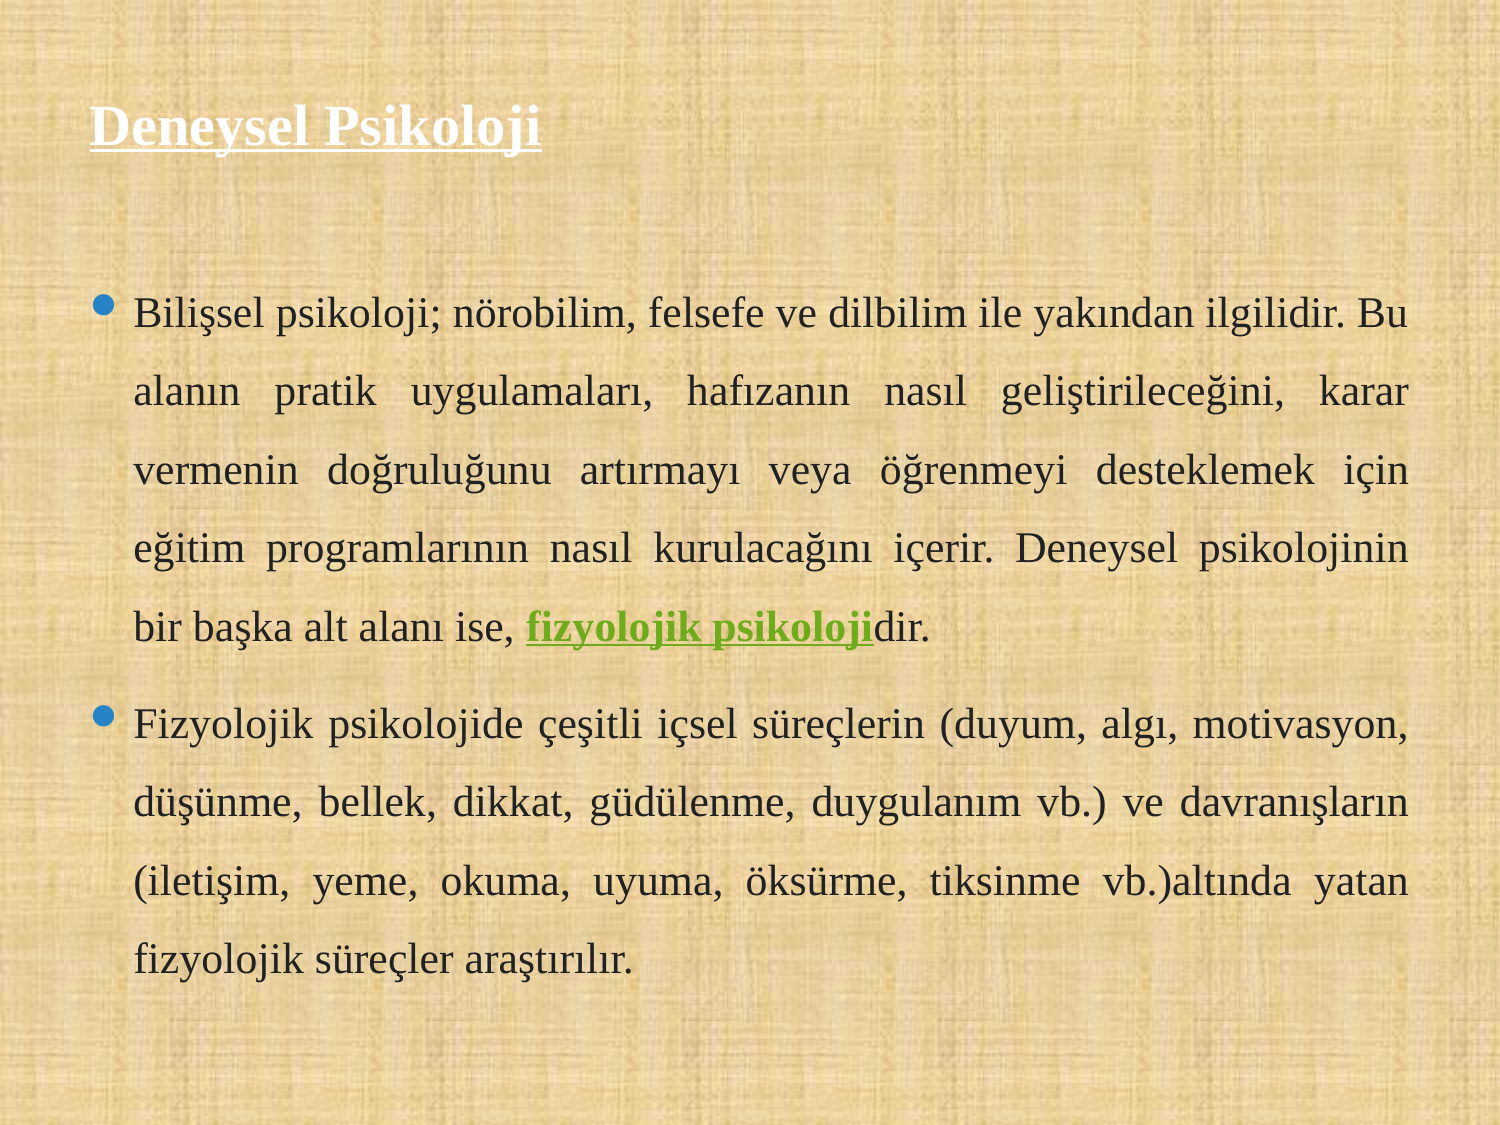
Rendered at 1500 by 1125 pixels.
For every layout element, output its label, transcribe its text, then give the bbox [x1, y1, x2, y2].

title Deneysel Psikoloji [74, 24, 1425, 225]
list Bilişsel psikoloji; nörobilim, felsefe ve dilbilim ile yakından ilgilidir. Bu alanın pratik uygulamaları, hafızanın nasıl geliştirileceğini, karar vermenin doğruluğunu artırmayı veya öğrenmeyi desteklemek için eğitim programlarının nasıl kurulacağını içerir. Deneysel psikolojinin bir başka alt alanı ise, fizyolojik psikolojidir. Fizyolojik psikolojide çeşitli içsel süreçlerin (duyum, algı, motivasyon, düşünme, bellek, dikkat, güdülenme, duygulanım vb.) ve davranışların (iletişim, yeme, okuma, uyuma, öksürme, tiksinme vb.)altında yatan fizyolojik süreçler araştırılır. [75, 249, 1425, 1000]
